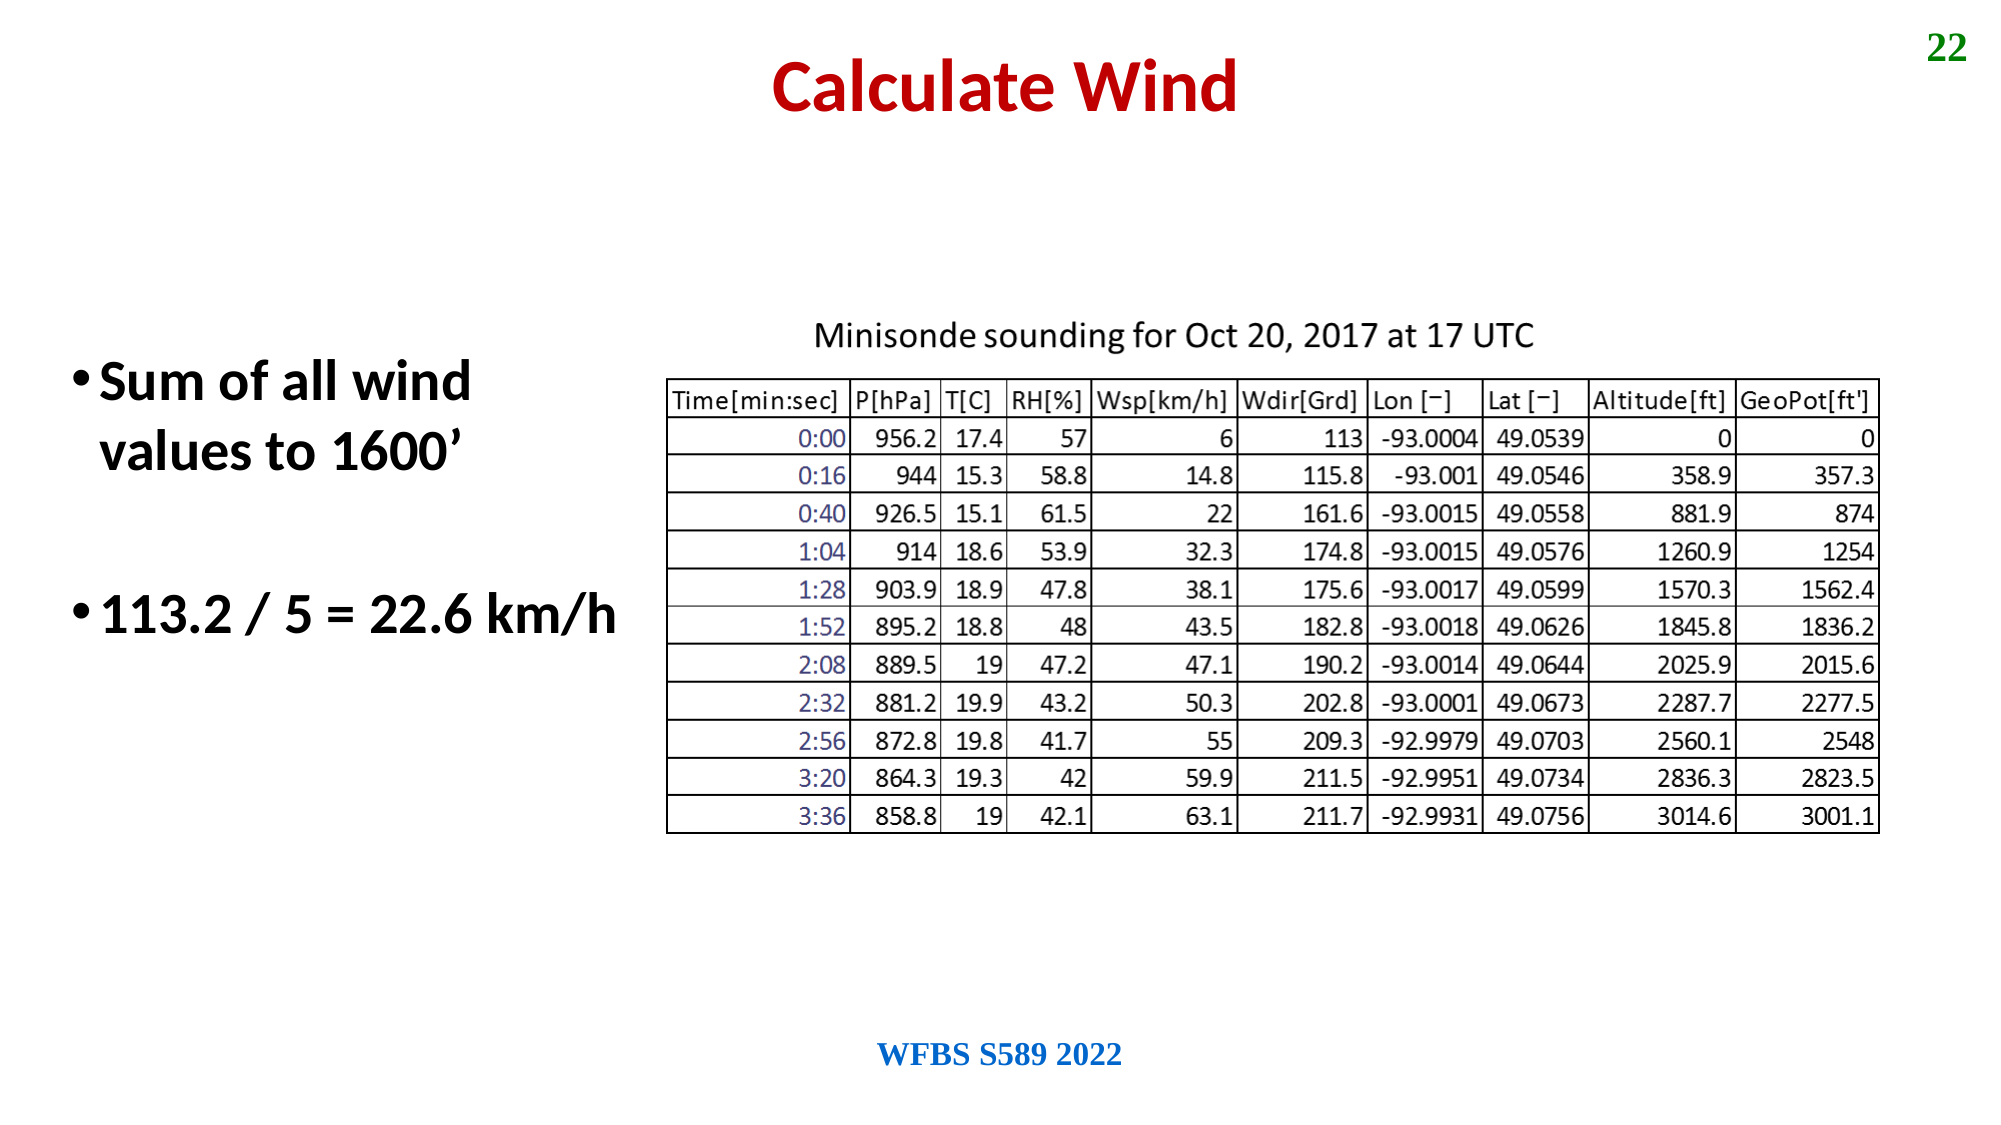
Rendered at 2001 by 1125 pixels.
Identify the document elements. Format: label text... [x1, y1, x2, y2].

slide_number 22 [1883, 12, 1984, 88]
picture [665, 299, 1881, 835]
footer WFBS S589 2022 [683, 1025, 1317, 1100]
text_box Calculate Wind [312, 29, 1700, 135]
text_box Sum of all wind values to 1600’ 113.2 / 5 = 22.6 km/h [56, 149, 638, 864]
